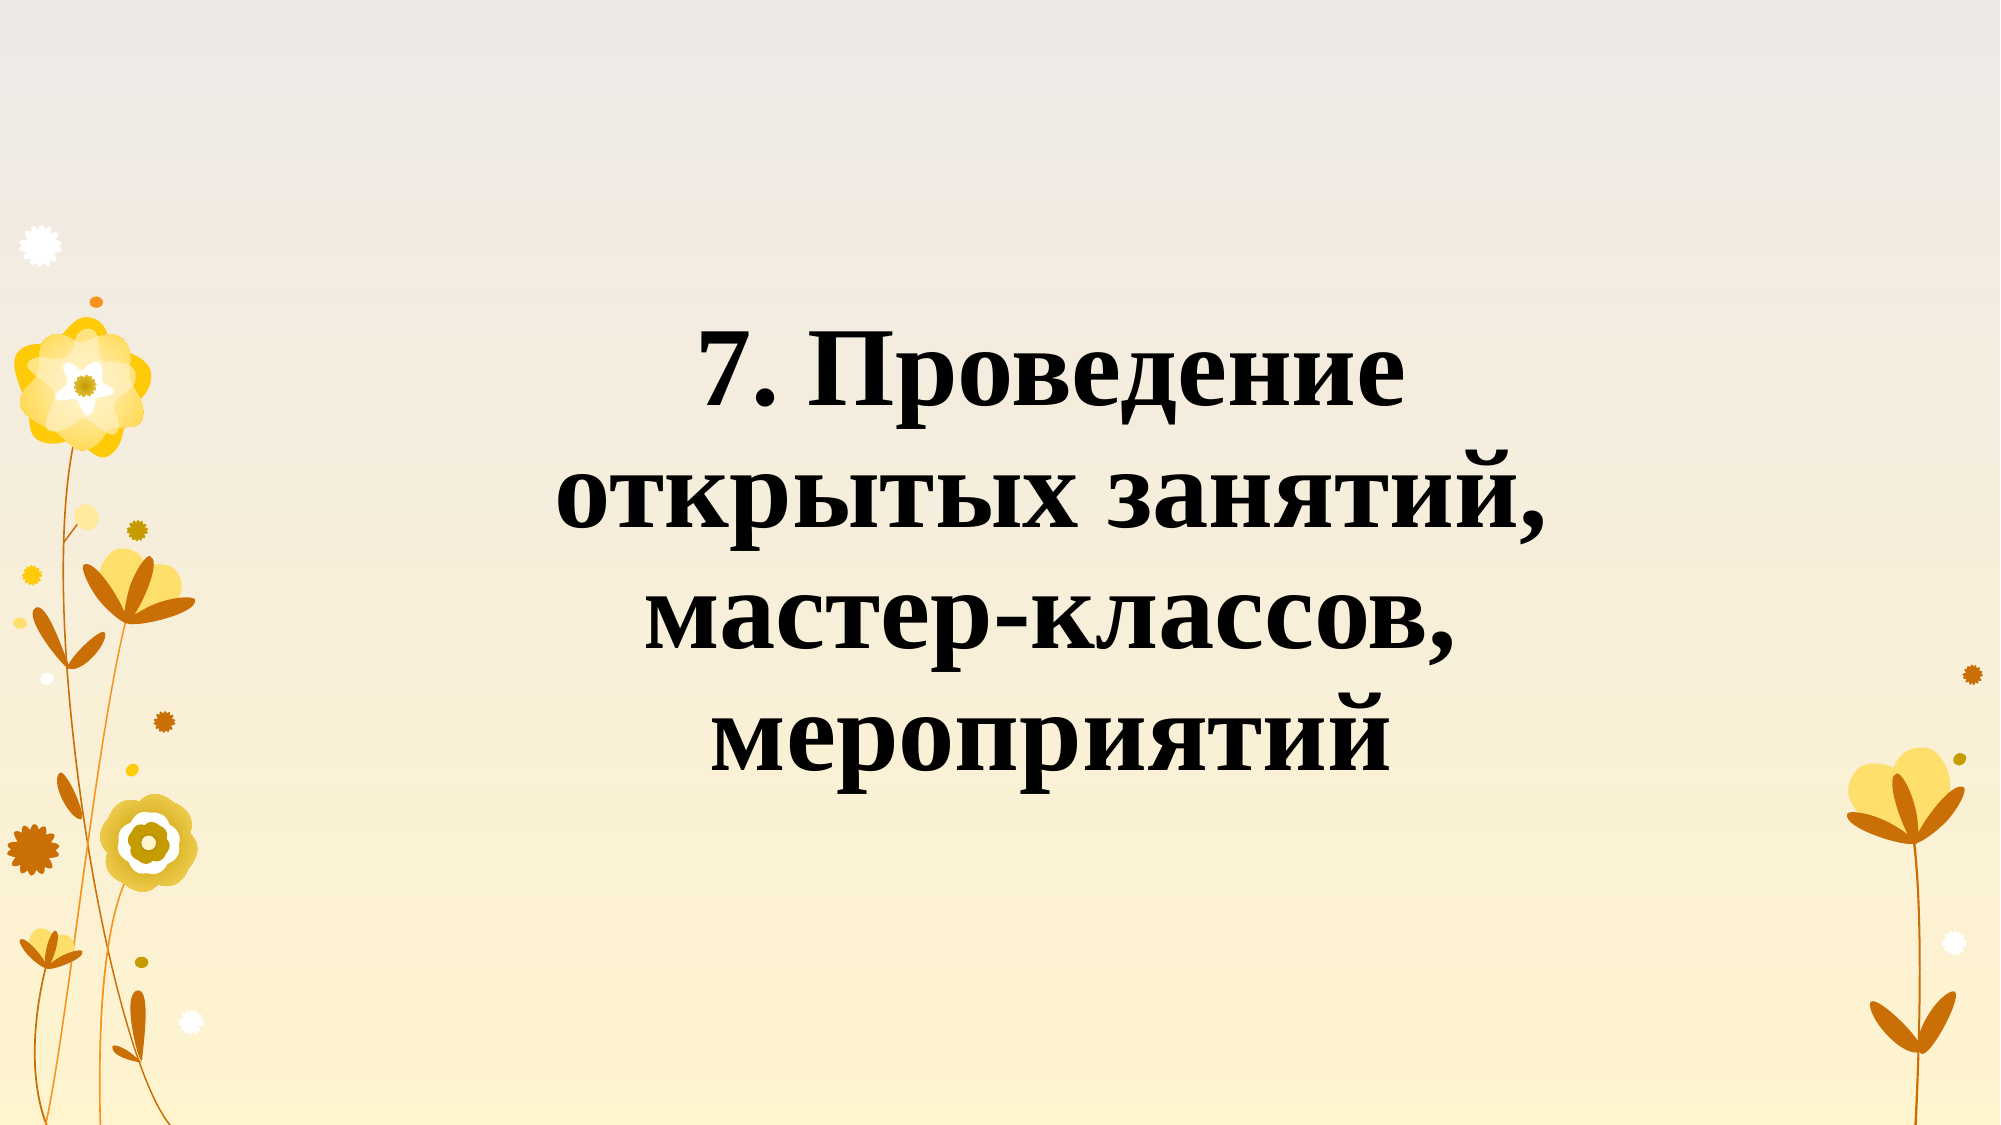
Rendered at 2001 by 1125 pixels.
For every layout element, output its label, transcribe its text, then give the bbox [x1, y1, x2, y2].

title 7. Проведение открытых занятий, мастер-классов, мероприятий [411, 282, 1691, 802]
